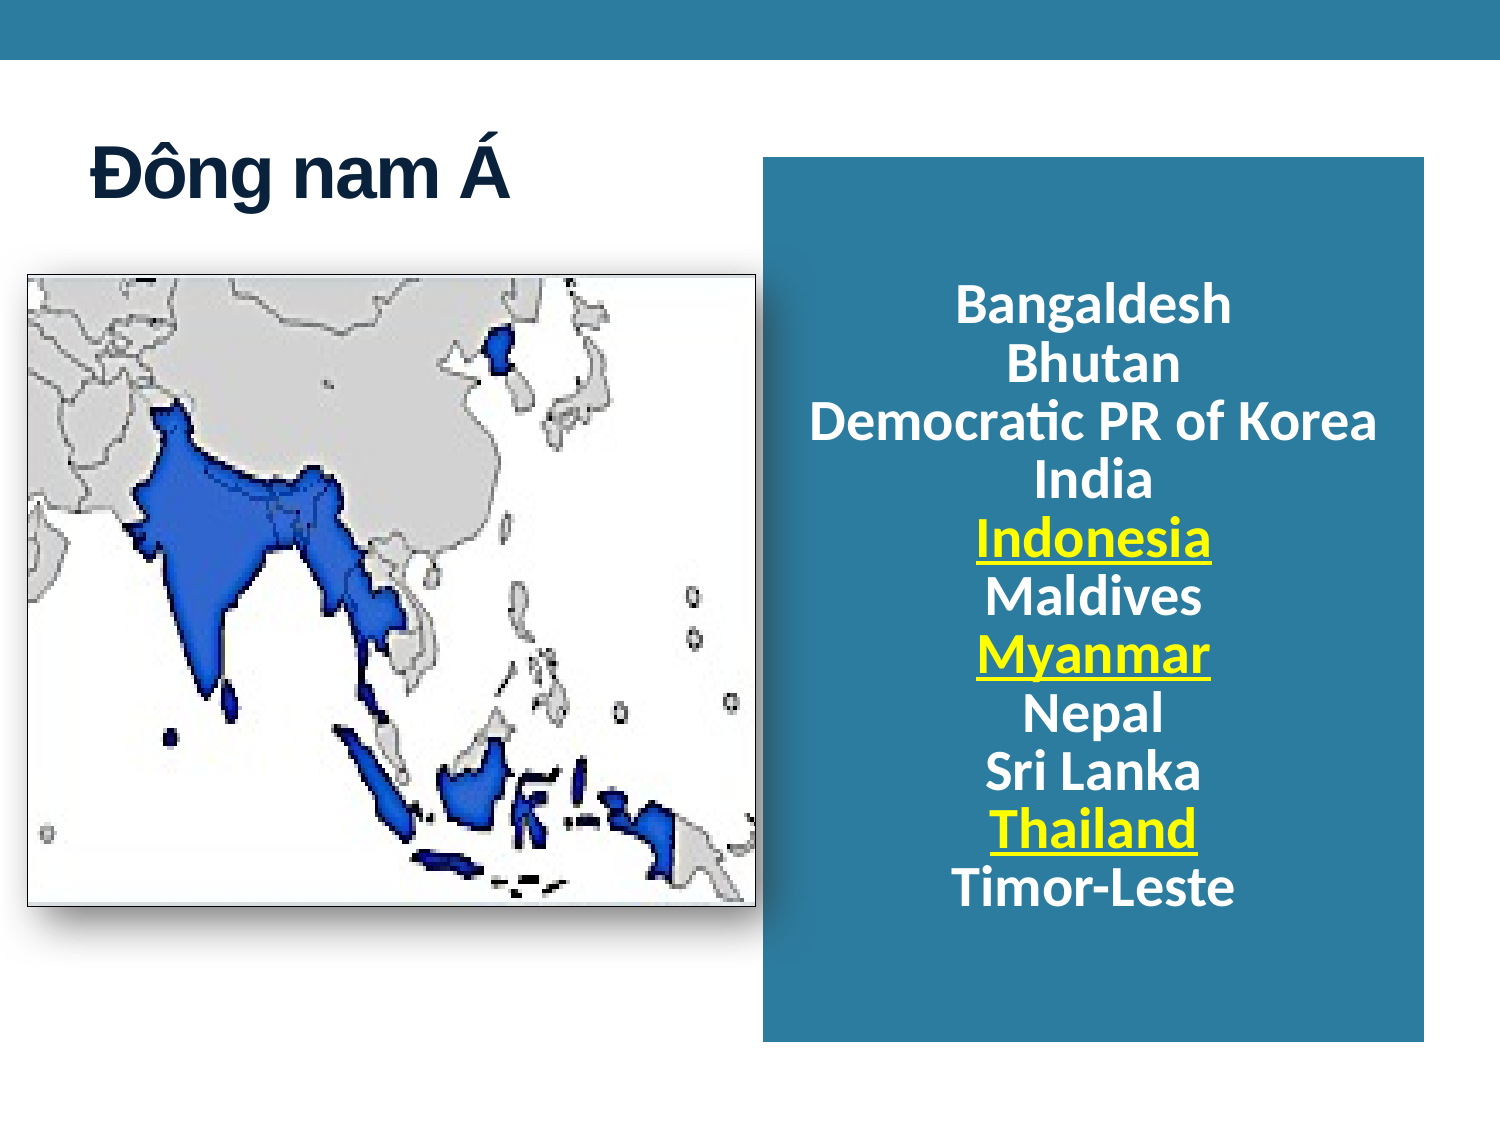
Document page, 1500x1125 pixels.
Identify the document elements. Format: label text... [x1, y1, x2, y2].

title Đông nam Á [75, 87, 763, 250]
table_header Bangaldesh Bhutan Democratic PR of Korea India Indonesia Maldives Myanmar Nepal Sri Lanka Thailand Timor-Leste [763, 157, 1424, 1042]
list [27, 274, 756, 907]
